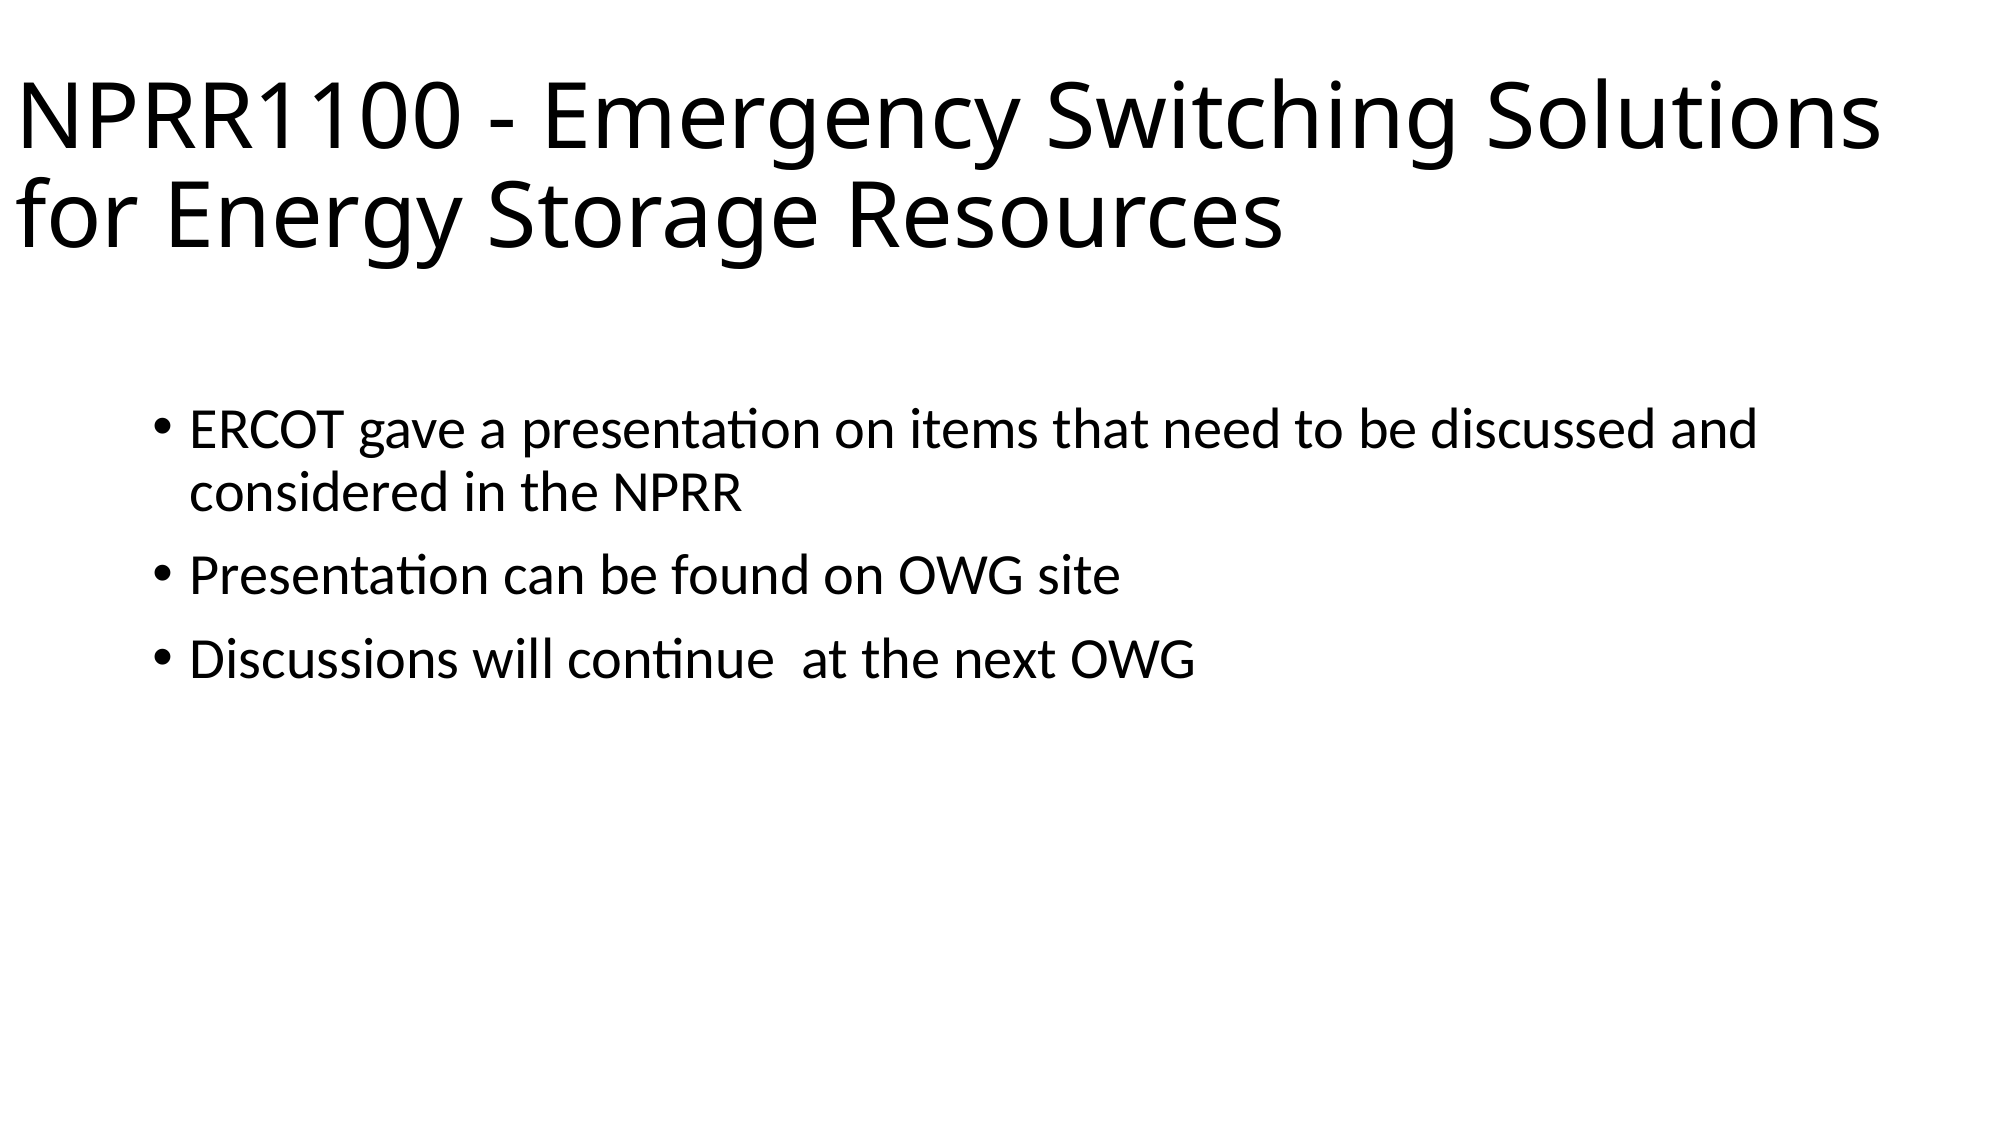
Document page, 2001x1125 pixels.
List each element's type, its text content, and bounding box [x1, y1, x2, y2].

list ERCOT gave a presentation on items that need to be discussed and considered in the NPRR Presentation can be found on OWG site Discussions will continue at the next OWG [137, 299, 1863, 1014]
title NPRR1100 - Emergency Switching Solutions for Energy Storage Resources [0, 59, 2000, 278]
